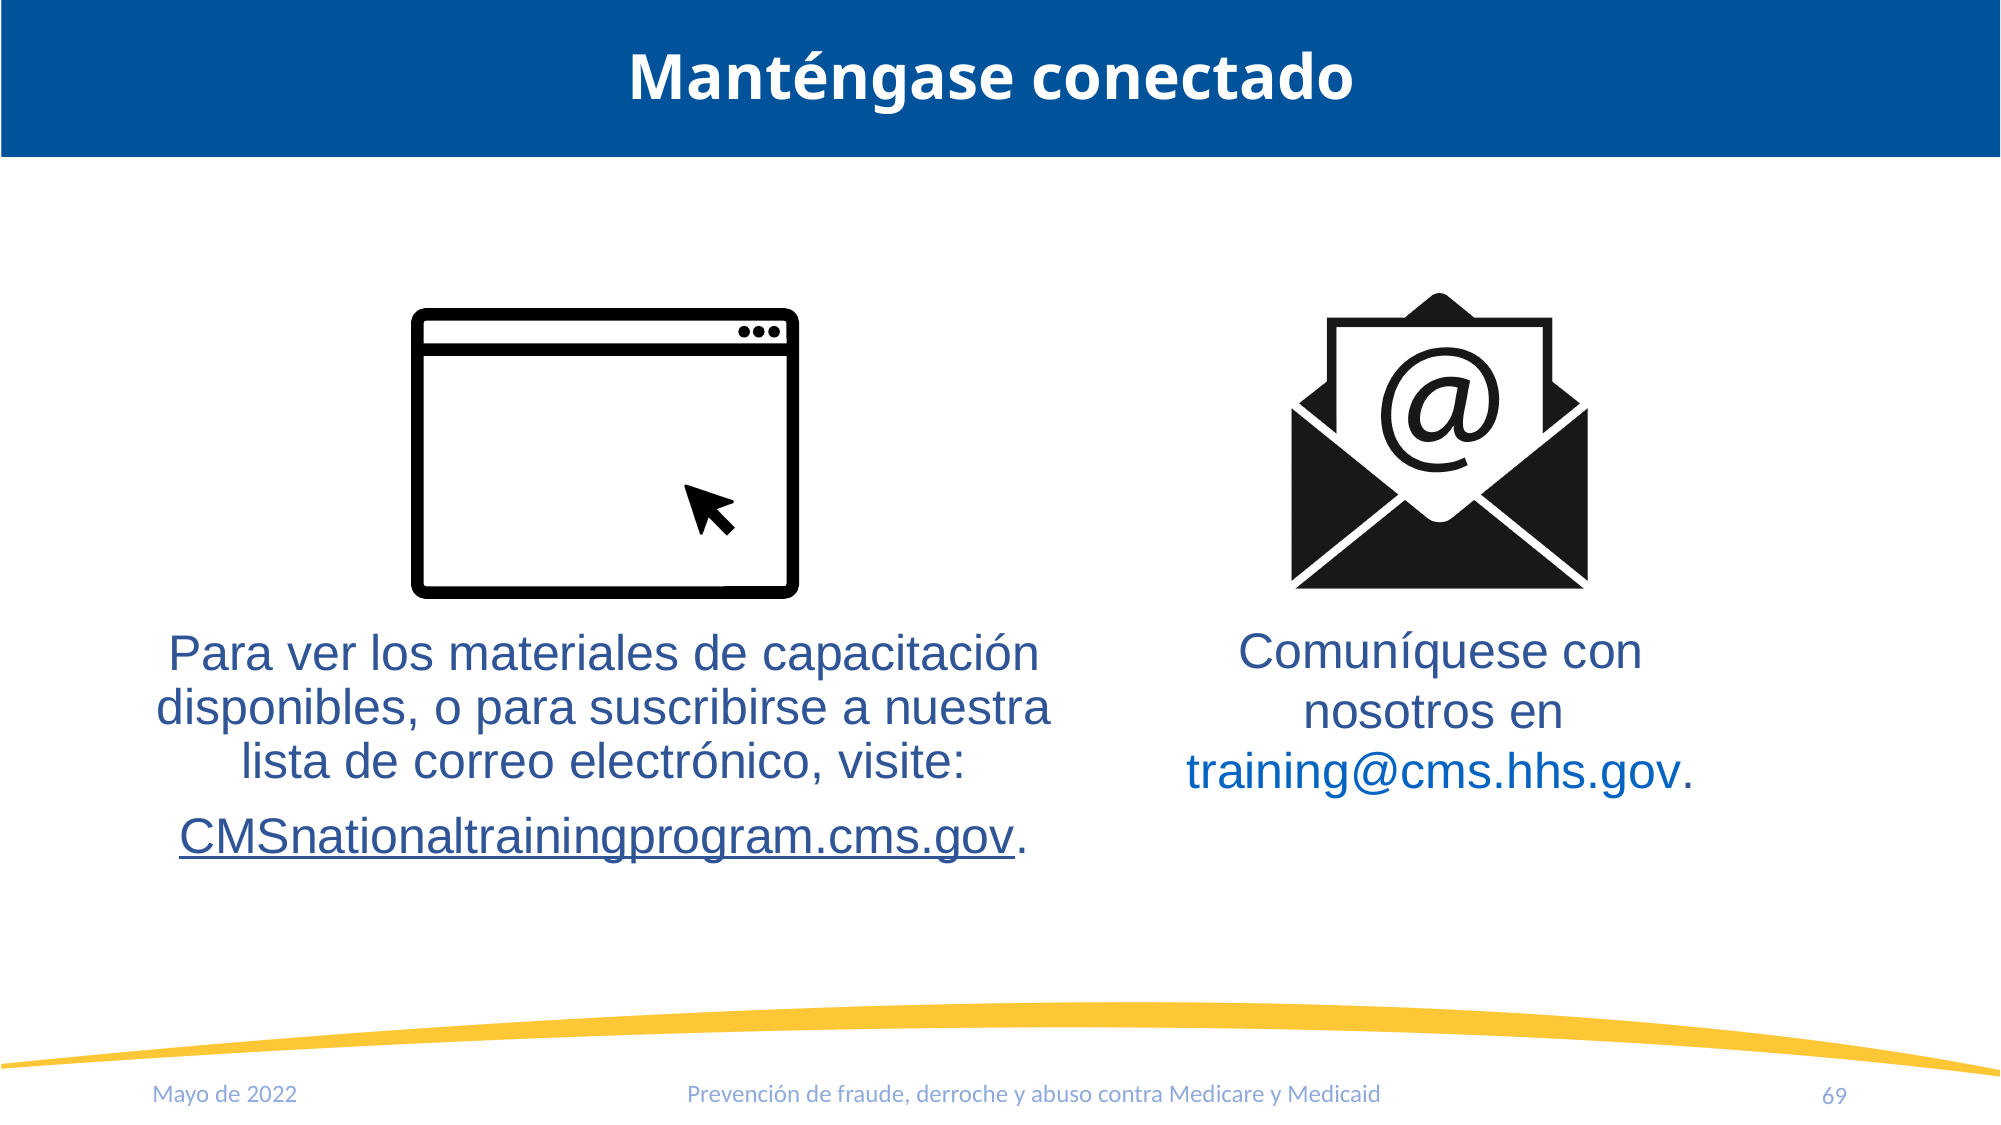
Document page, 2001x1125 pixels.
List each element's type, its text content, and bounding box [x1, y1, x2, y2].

text_box Manténgase conectado [0, 2, 2000, 156]
slide_number Mayo de 2022 [137, 1062, 588, 1123]
title Comuníquese con nosotros en training@cms.hhs.gov. [1170, 610, 1712, 808]
footer Prevención de fraude, derroche y abuso contra Medicare y Medicaid [644, 1062, 1426, 1123]
text_box Para ver los materiales de capacitación disponibles, o para suscribirse a nuestra lista de correo electrónico, visite: CMSnationaltrainingprogram.cms.gov. [137, 620, 1071, 948]
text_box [417, 314, 793, 593]
slide_number 69 [1412, 1065, 1863, 1125]
picture [0, 0, 2001, 1125]
